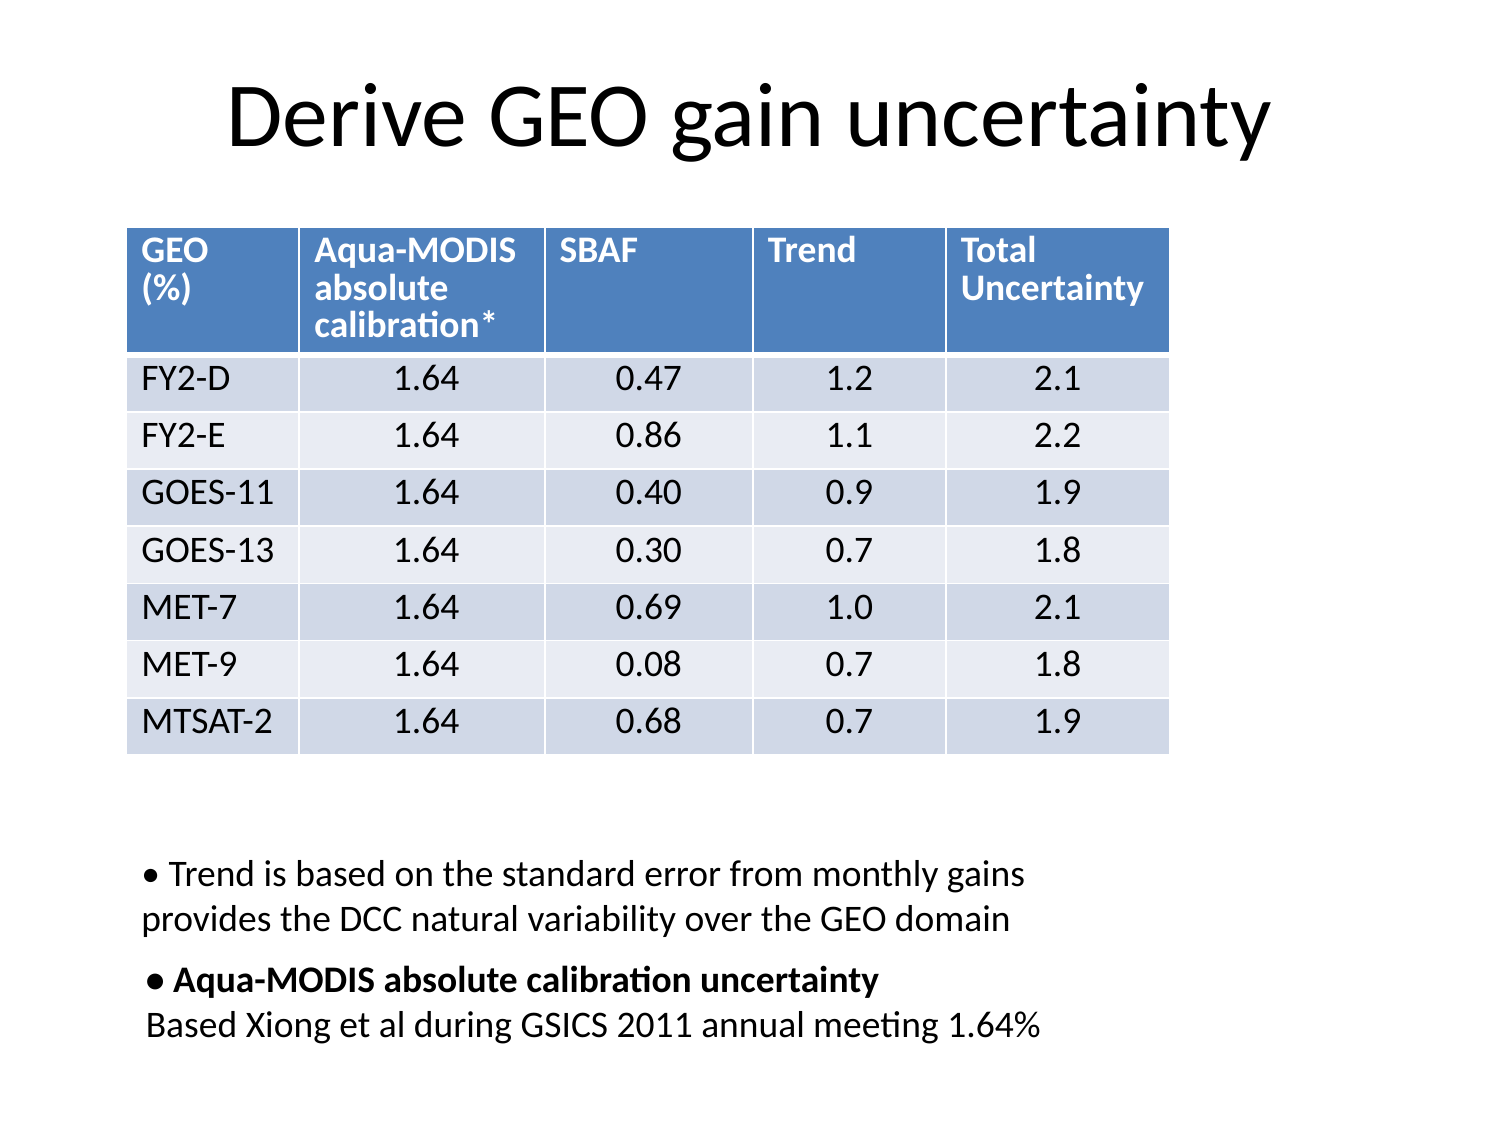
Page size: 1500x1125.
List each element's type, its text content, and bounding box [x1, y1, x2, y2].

table_header Total Uncertainty [947, 228, 1169, 352]
table_header SBAF [546, 228, 752, 352]
table_cell 1.64 [300, 584, 544, 640]
table_cell 1.64 [300, 527, 544, 583]
table_cell 0.40 [546, 470, 752, 525]
table_cell 1.8 [947, 527, 1169, 583]
table_cell 0.7 [754, 527, 945, 583]
table_cell 0.30 [546, 527, 752, 583]
table_cell 0.86 [546, 413, 752, 468]
text_box • Aqua-MODIS absolute calibration uncertainty Based Xiong et al during GSICS 2011 annual meeting 1.64% [131, 947, 1057, 1053]
table_cell 1.9 [947, 470, 1169, 525]
table_cell 1.64 [300, 358, 544, 411]
table_cell 1.8 [947, 641, 1169, 697]
table_header Trend [754, 228, 945, 352]
table_cell 0.68 [546, 699, 752, 754]
table_cell 2.2 [947, 413, 1169, 468]
text_box • Trend is based on the standard error from monthly gains provides the DCC natural variability over the GEO domain [126, 841, 1170, 947]
table_cell 0.47 [546, 358, 752, 411]
table_cell 1.64 [300, 641, 544, 697]
title Derive GEO gain uncertainty [75, 45, 1425, 175]
table_cell MTSAT-2 [127, 699, 298, 754]
table_cell 1.64 [300, 699, 544, 754]
table_cell FY2-D [127, 358, 298, 411]
table_header Aqua-MODIS absolute calibration* [300, 228, 544, 352]
table_cell 1.9 [947, 699, 1169, 754]
table_cell 1.1 [754, 413, 945, 468]
table_header GEO (%) [127, 228, 298, 352]
table_cell FY2-E [127, 413, 298, 468]
table_cell 0.69 [546, 584, 752, 640]
table_cell 0.08 [546, 641, 752, 697]
table_cell 2.1 [947, 358, 1169, 411]
table_cell 1.64 [300, 470, 544, 525]
table_cell MET-7 [127, 584, 298, 640]
table_cell MET-9 [127, 641, 298, 697]
table_cell 1.64 [300, 413, 544, 468]
table_cell 0.9 [754, 470, 945, 525]
table_cell 1.2 [754, 358, 945, 411]
table_cell 0.7 [754, 699, 945, 754]
table_cell 2.1 [947, 584, 1169, 640]
table_cell 1.0 [754, 584, 945, 640]
table_cell GOES-13 [127, 527, 298, 583]
table_cell 0.7 [754, 641, 945, 697]
table_cell GOES-11 [127, 470, 298, 525]
